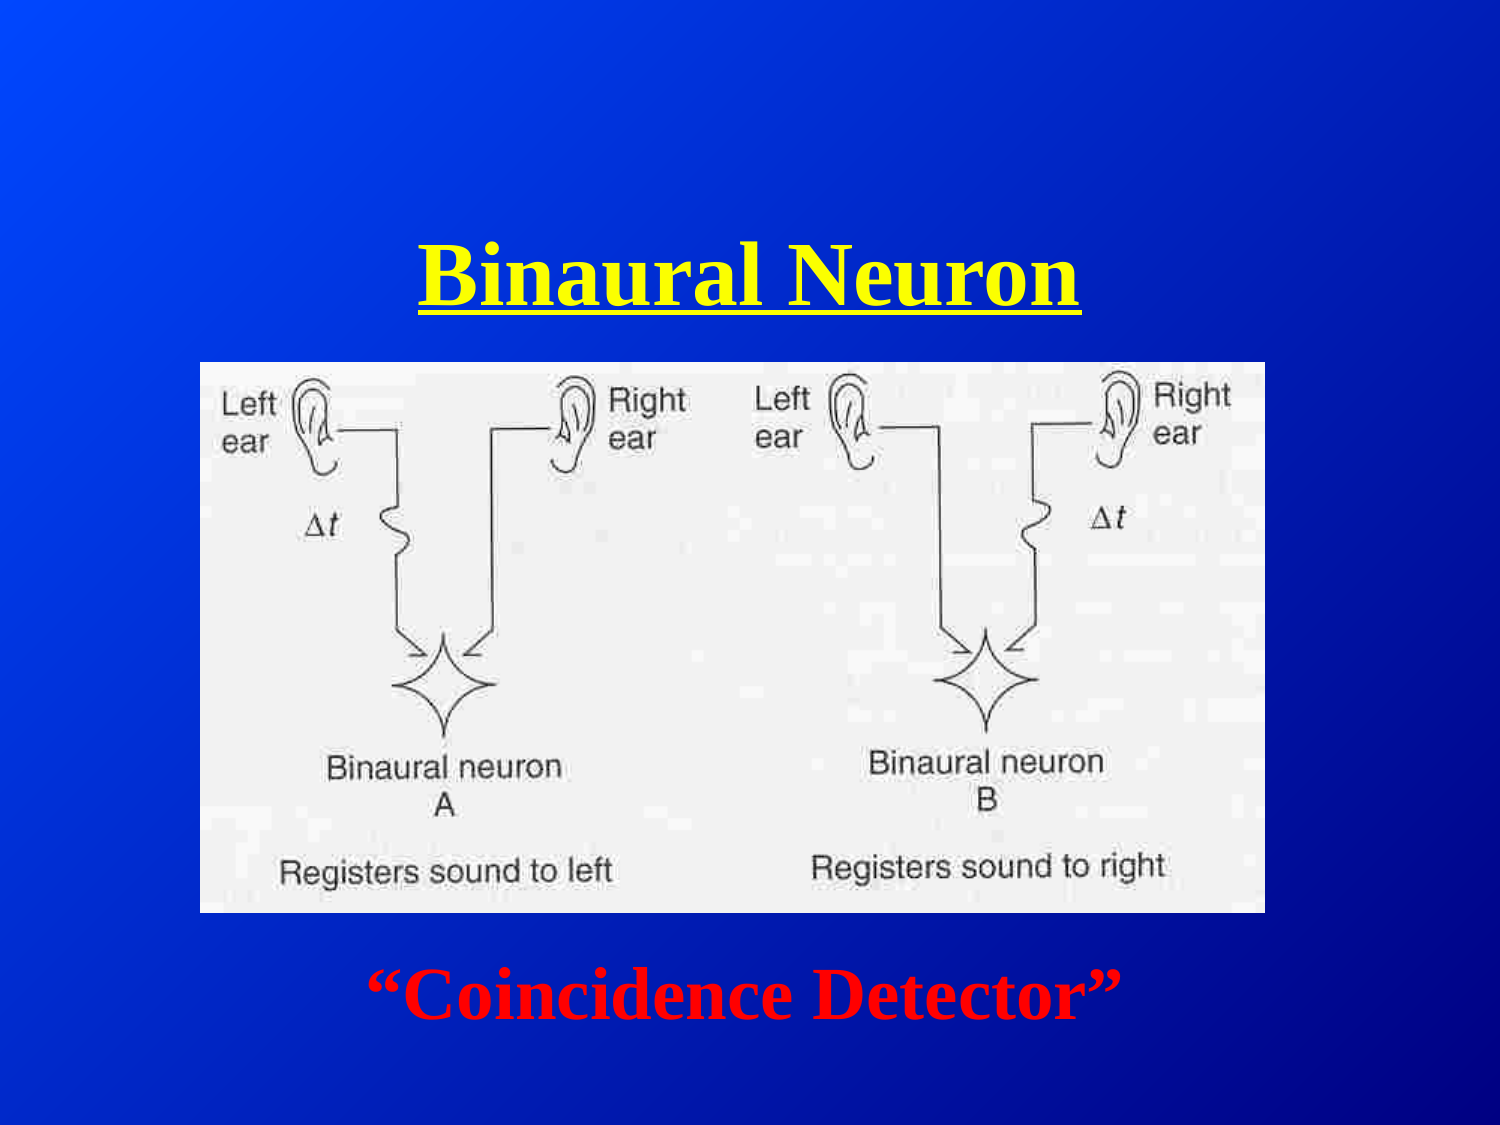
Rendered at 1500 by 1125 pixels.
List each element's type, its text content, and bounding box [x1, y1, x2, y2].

title Binaural Neuron [112, 174, 1388, 363]
picture [199, 362, 1265, 913]
text_box “Coincidence Detector” [350, 937, 1141, 1043]
